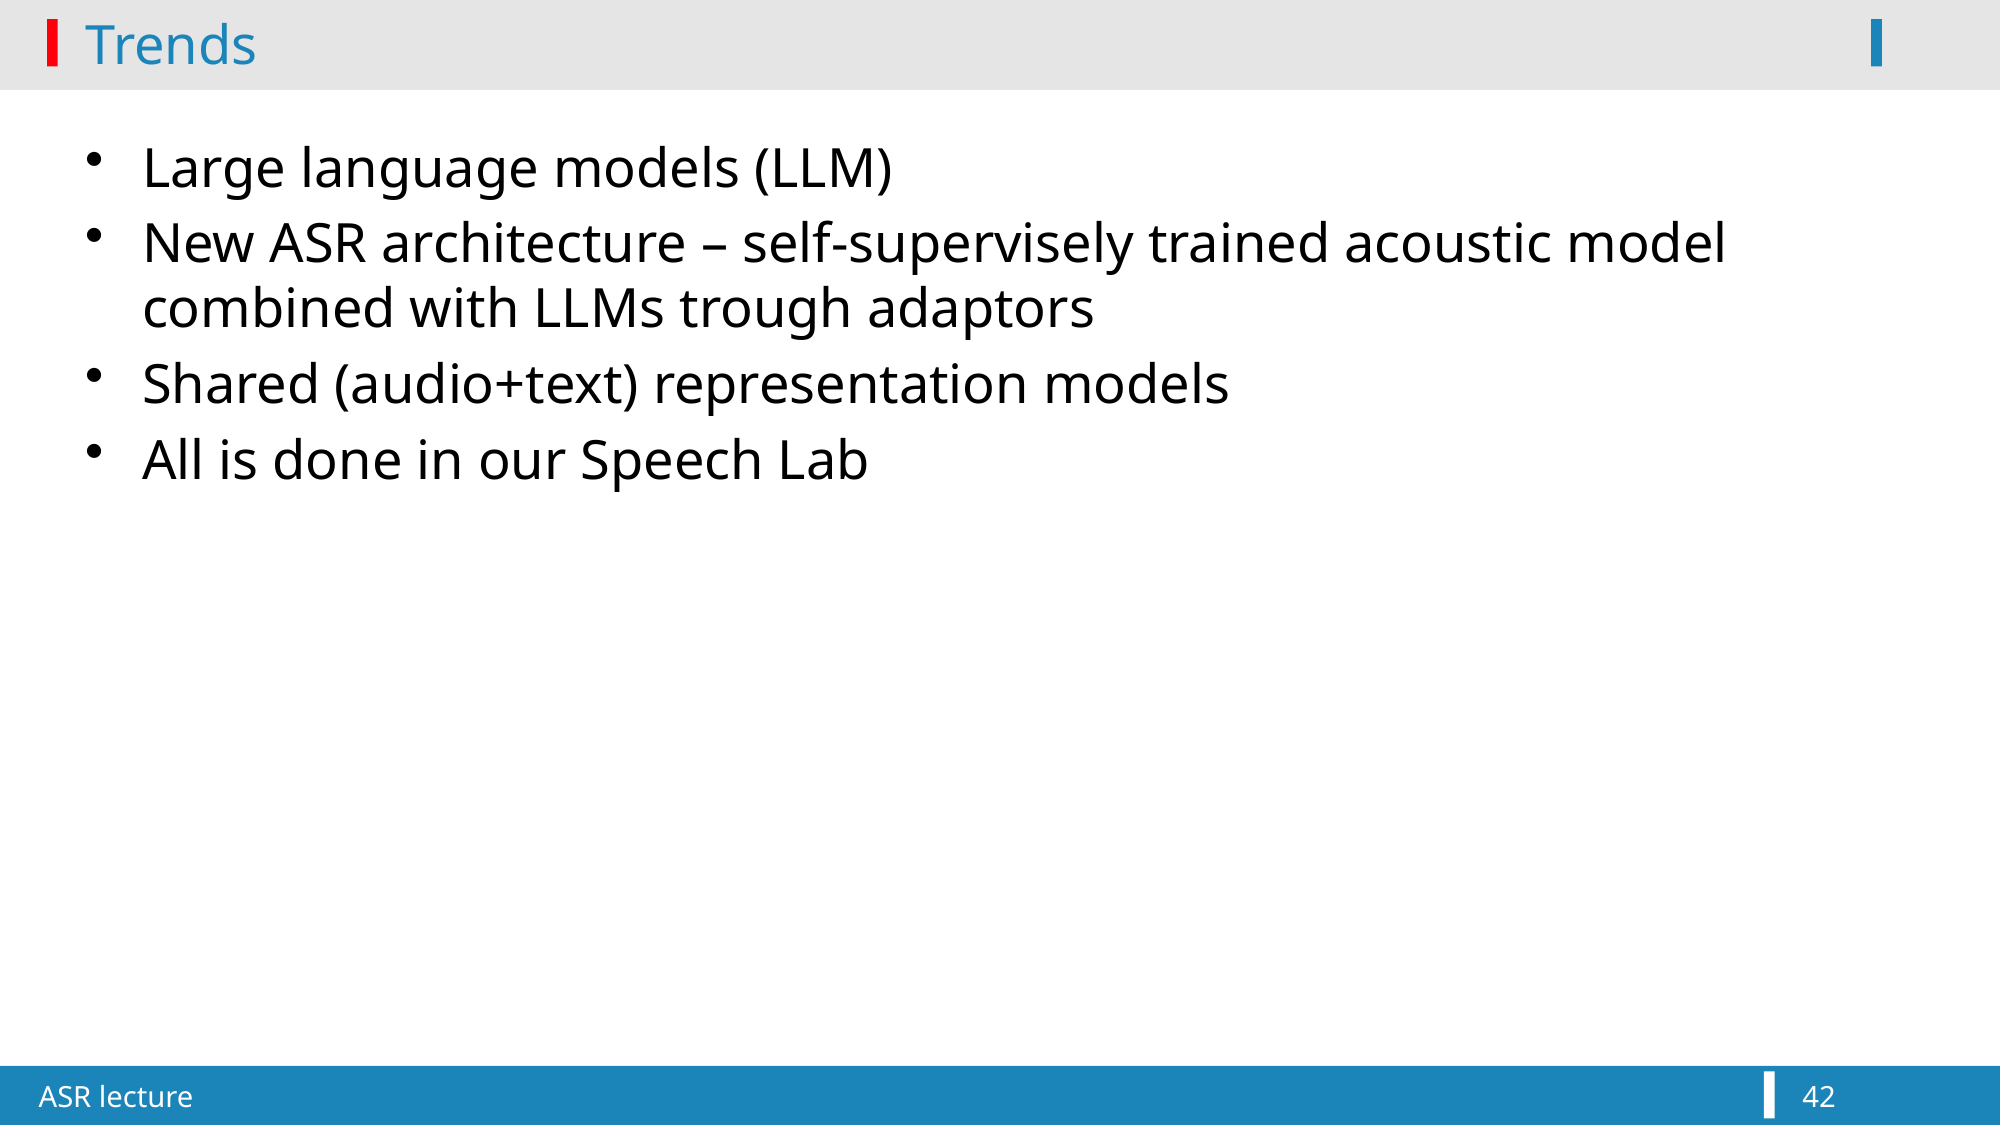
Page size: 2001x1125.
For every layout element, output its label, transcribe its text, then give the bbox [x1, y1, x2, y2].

footer ASR lecture [23, 1070, 1741, 1125]
list Large language models (LLM) New ASR architecture – self-supervisely trained acoustic model combined with LLMs trough adaptors Shared (audio+text) representation models All is done in our Speech Lab [70, 125, 1961, 1001]
title Trends [70, 0, 1851, 103]
slide_number 42 [1787, 1070, 1969, 1125]
